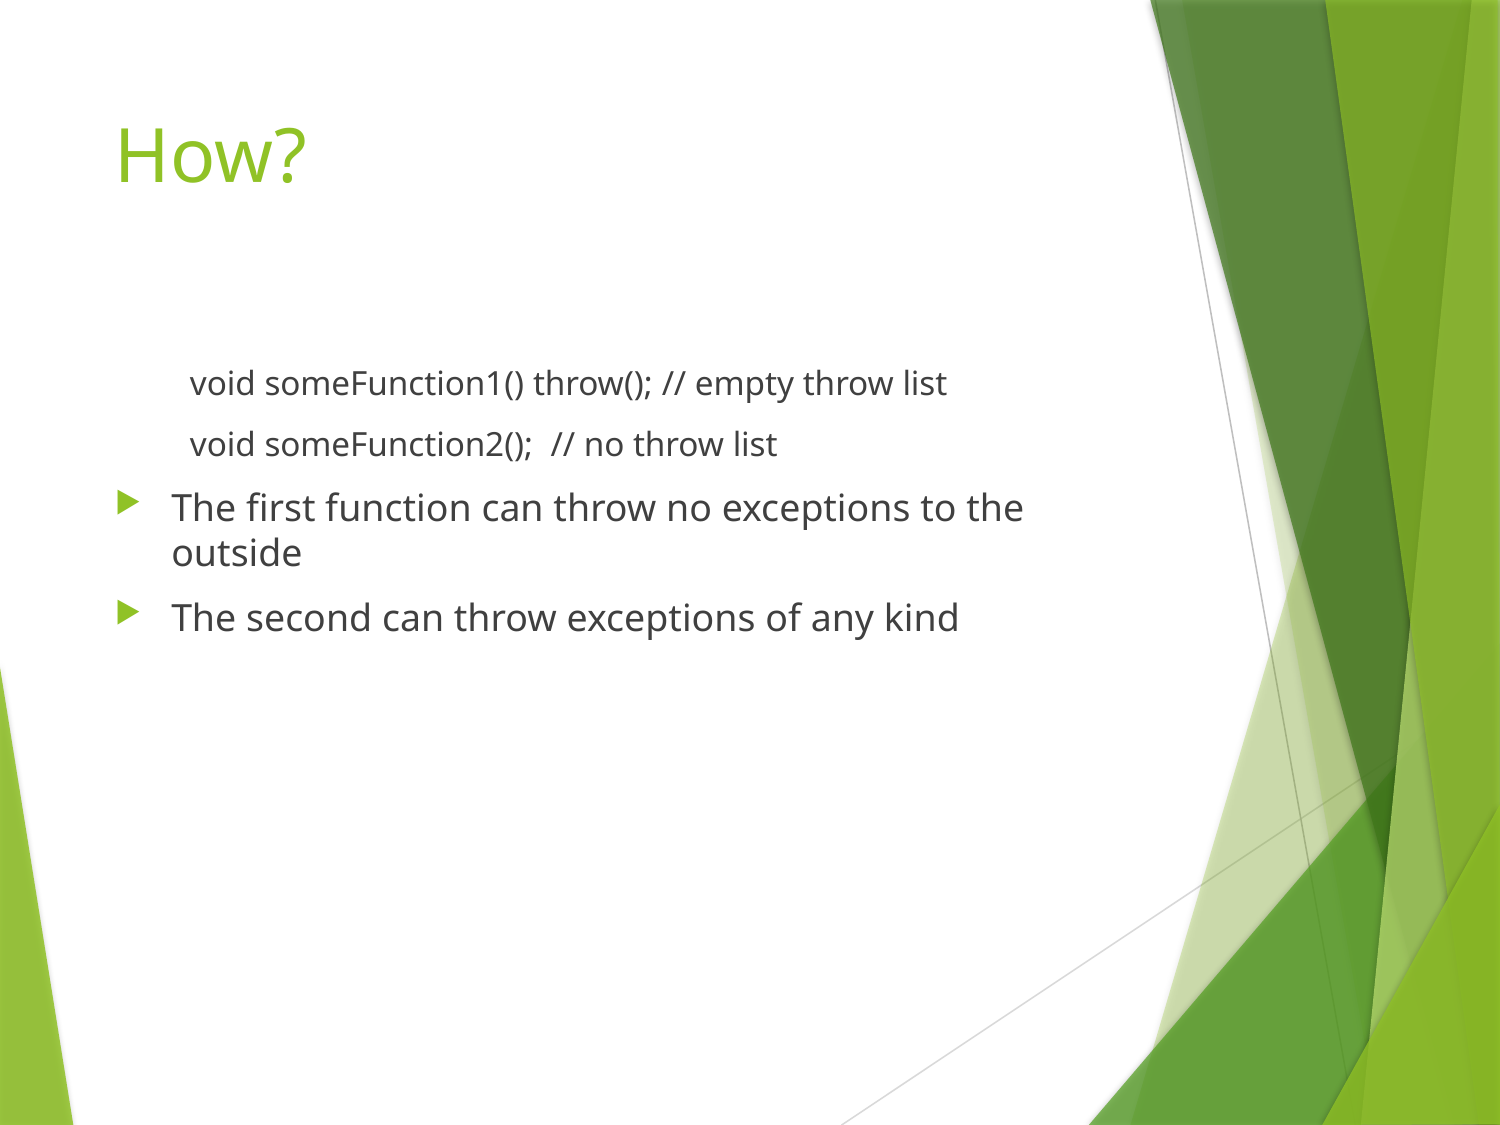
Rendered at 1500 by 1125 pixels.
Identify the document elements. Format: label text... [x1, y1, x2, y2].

title How? [99, 99, 1142, 317]
list void someFunction1() throw(); // empty throw list void someFunction2(); // no throw list The first function can throw no exceptions to the outside The second can throw exceptions of any kind [99, 354, 1142, 992]
